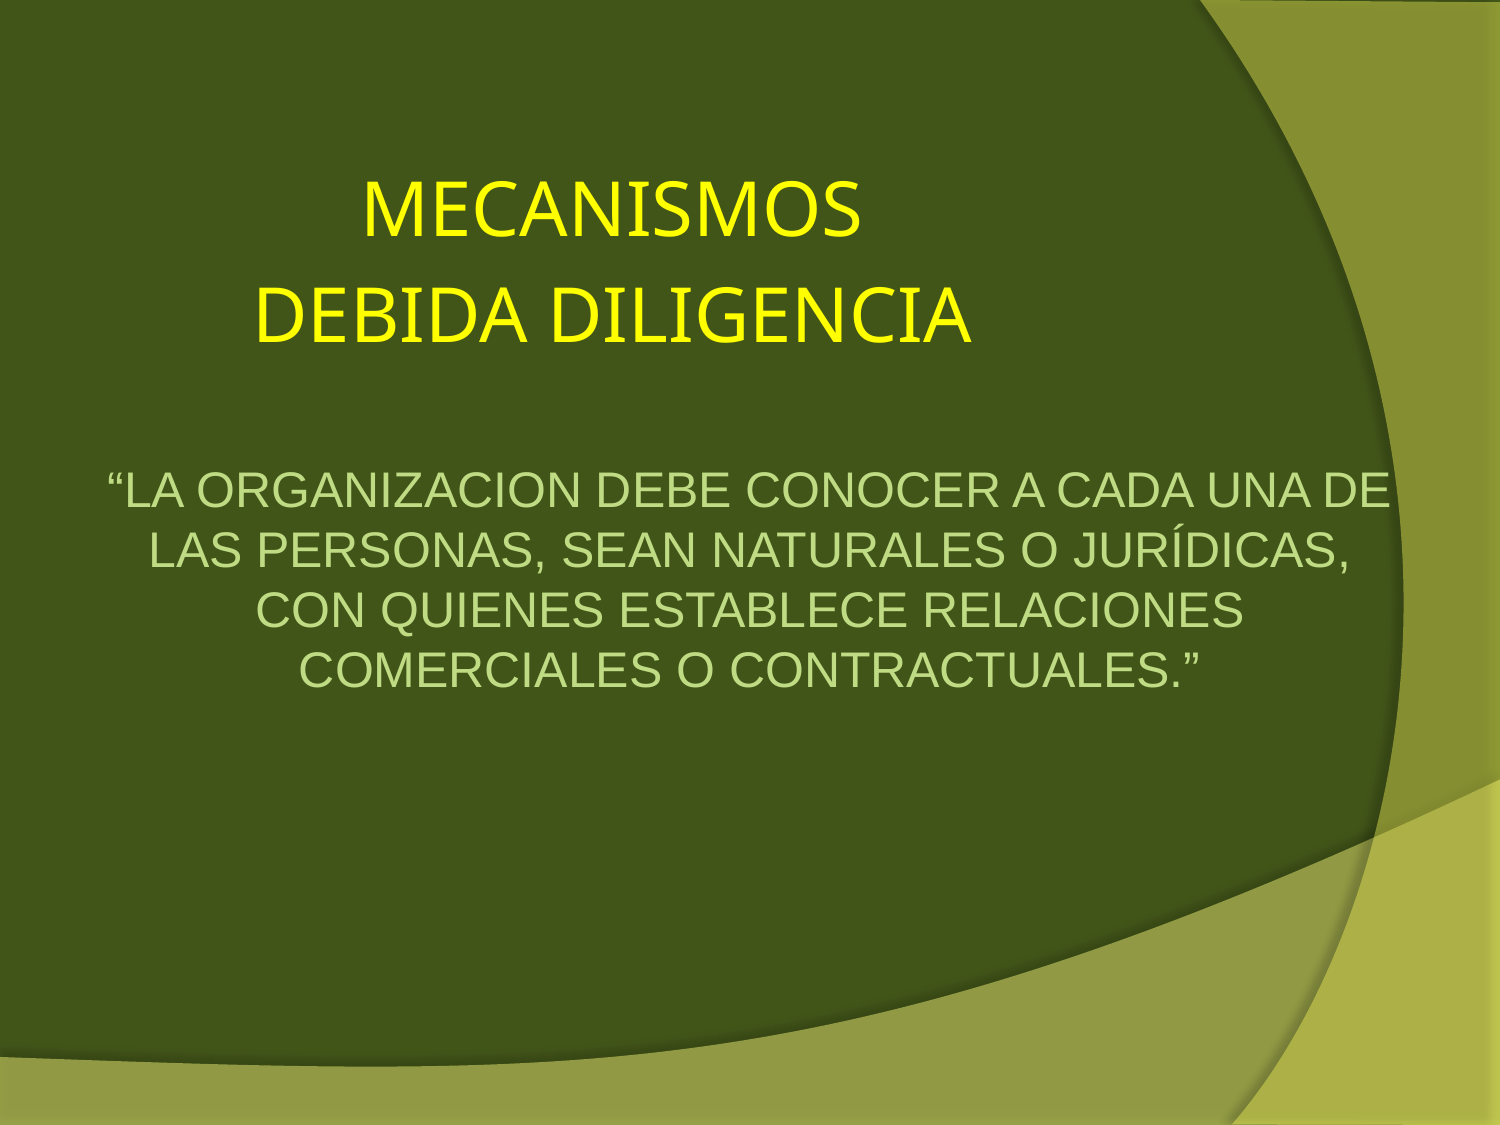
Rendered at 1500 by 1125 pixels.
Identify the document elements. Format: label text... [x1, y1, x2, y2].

list MECANISMOS DEBIDA DILIGENCIA [0, 152, 1219, 366]
title “LA ORGANIZACION DEBE CONOCER A CADA UNA DE LAS PERSONAS, SEAN NATURALES O JURÍDICAS, CON QUIENES ESTABLECE RELACIONES COMERCIALES O CONTRACTUALES.” [99, 454, 1401, 761]
